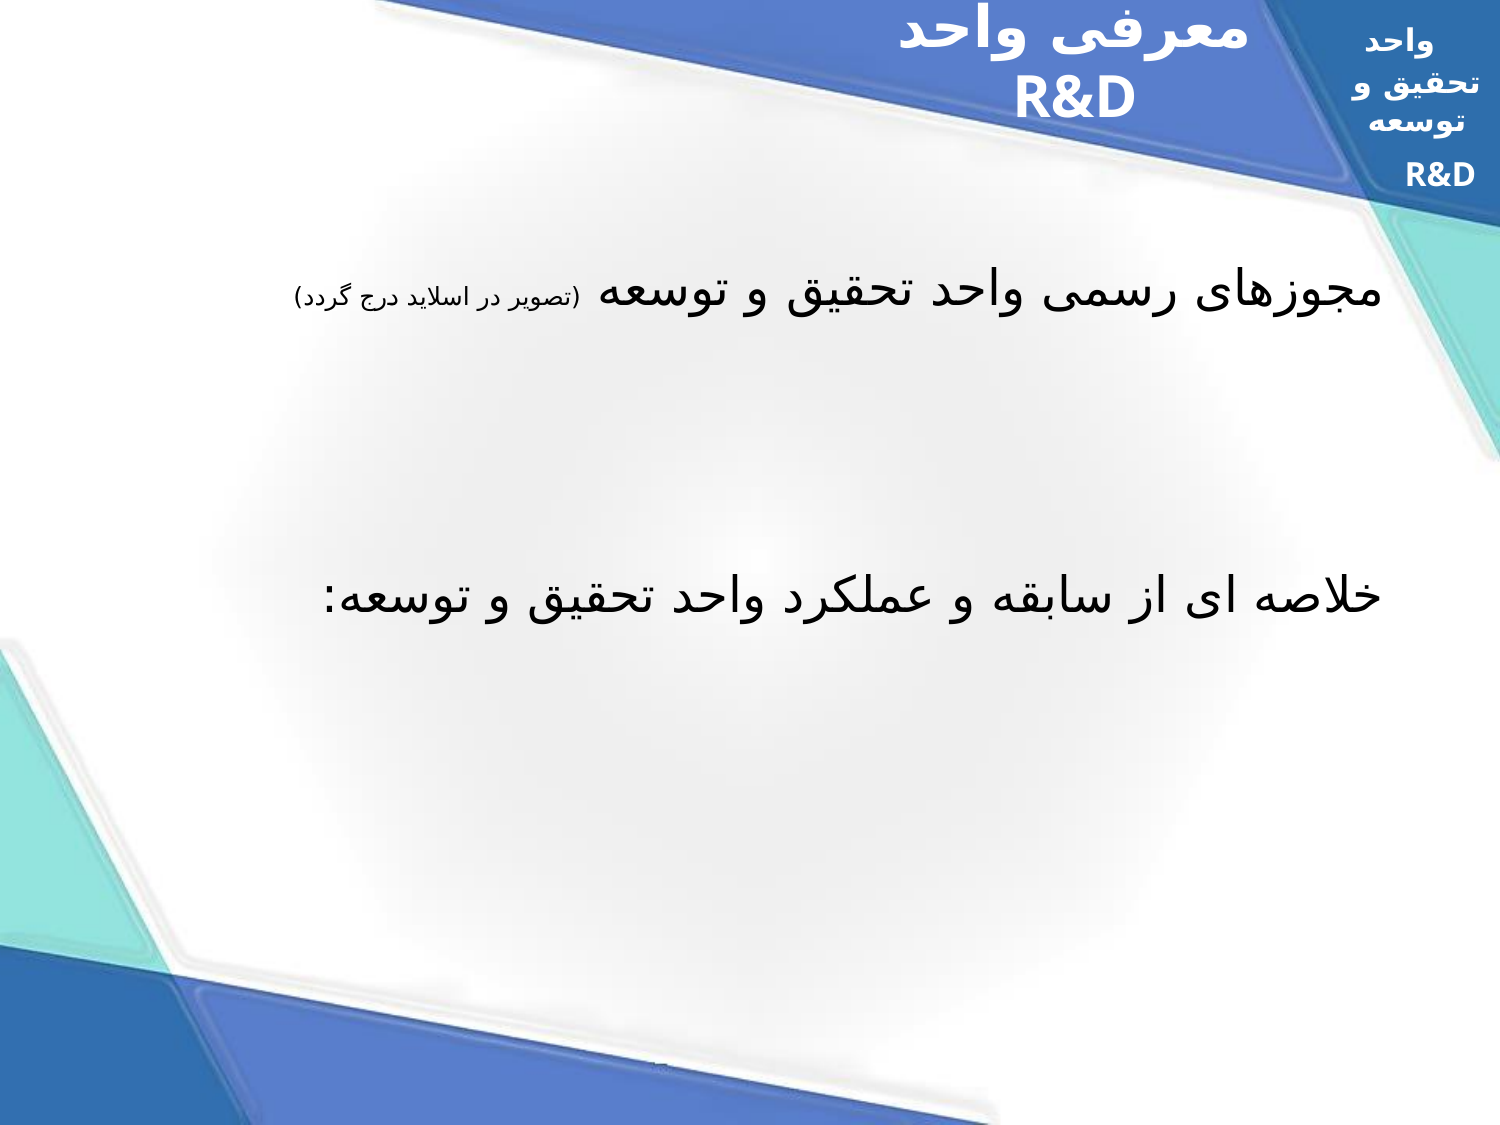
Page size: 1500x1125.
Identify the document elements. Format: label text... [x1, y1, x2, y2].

text_box معرفی واحد R&D [843, 18, 1306, 101]
text_box تحقیق و توسعه [1298, 80, 1500, 141]
picture [0, 0, 1500, 1125]
text_box R&D [1345, 141, 1500, 233]
list مجوزهای رسمی واحد تحقیق و توسعه (تصویر در اسلاید درج گردد) خلاصه ای از سابقه و عملکرد واحد تحقیق و توسعه: [100, 170, 1400, 708]
text_box واحد [1280, 0, 1500, 80]
